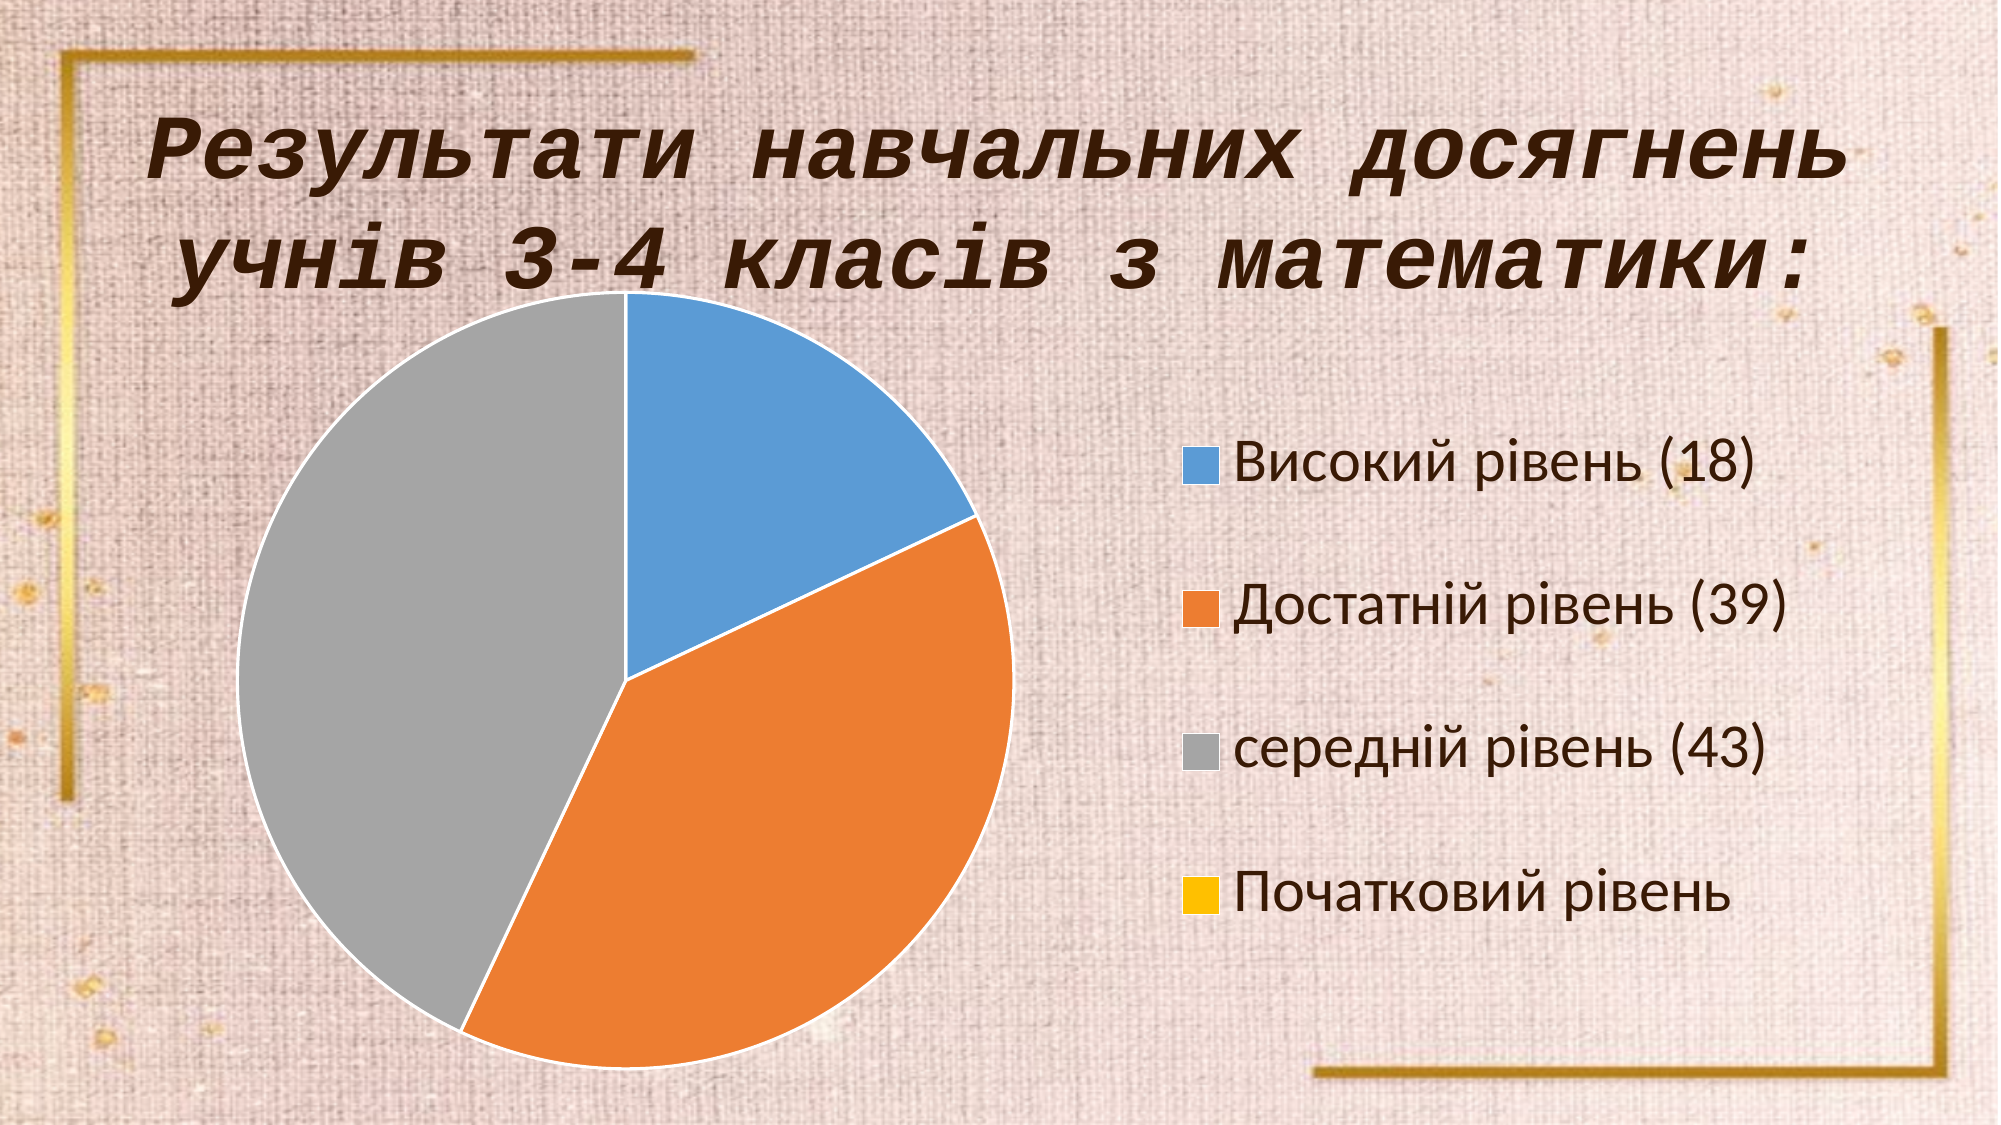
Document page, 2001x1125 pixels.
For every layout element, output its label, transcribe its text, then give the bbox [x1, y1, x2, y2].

text_box Результати навчальних досягнень учнів 3-4 класів з математики: [1562, 79, 1913, 276]
chart [0, 276, 1913, 1086]
text_box Результати навчальних досягнень учнів 3-4 класів з математики: [85, 79, 436, 276]
picture [0, 0, 1998, 1125]
